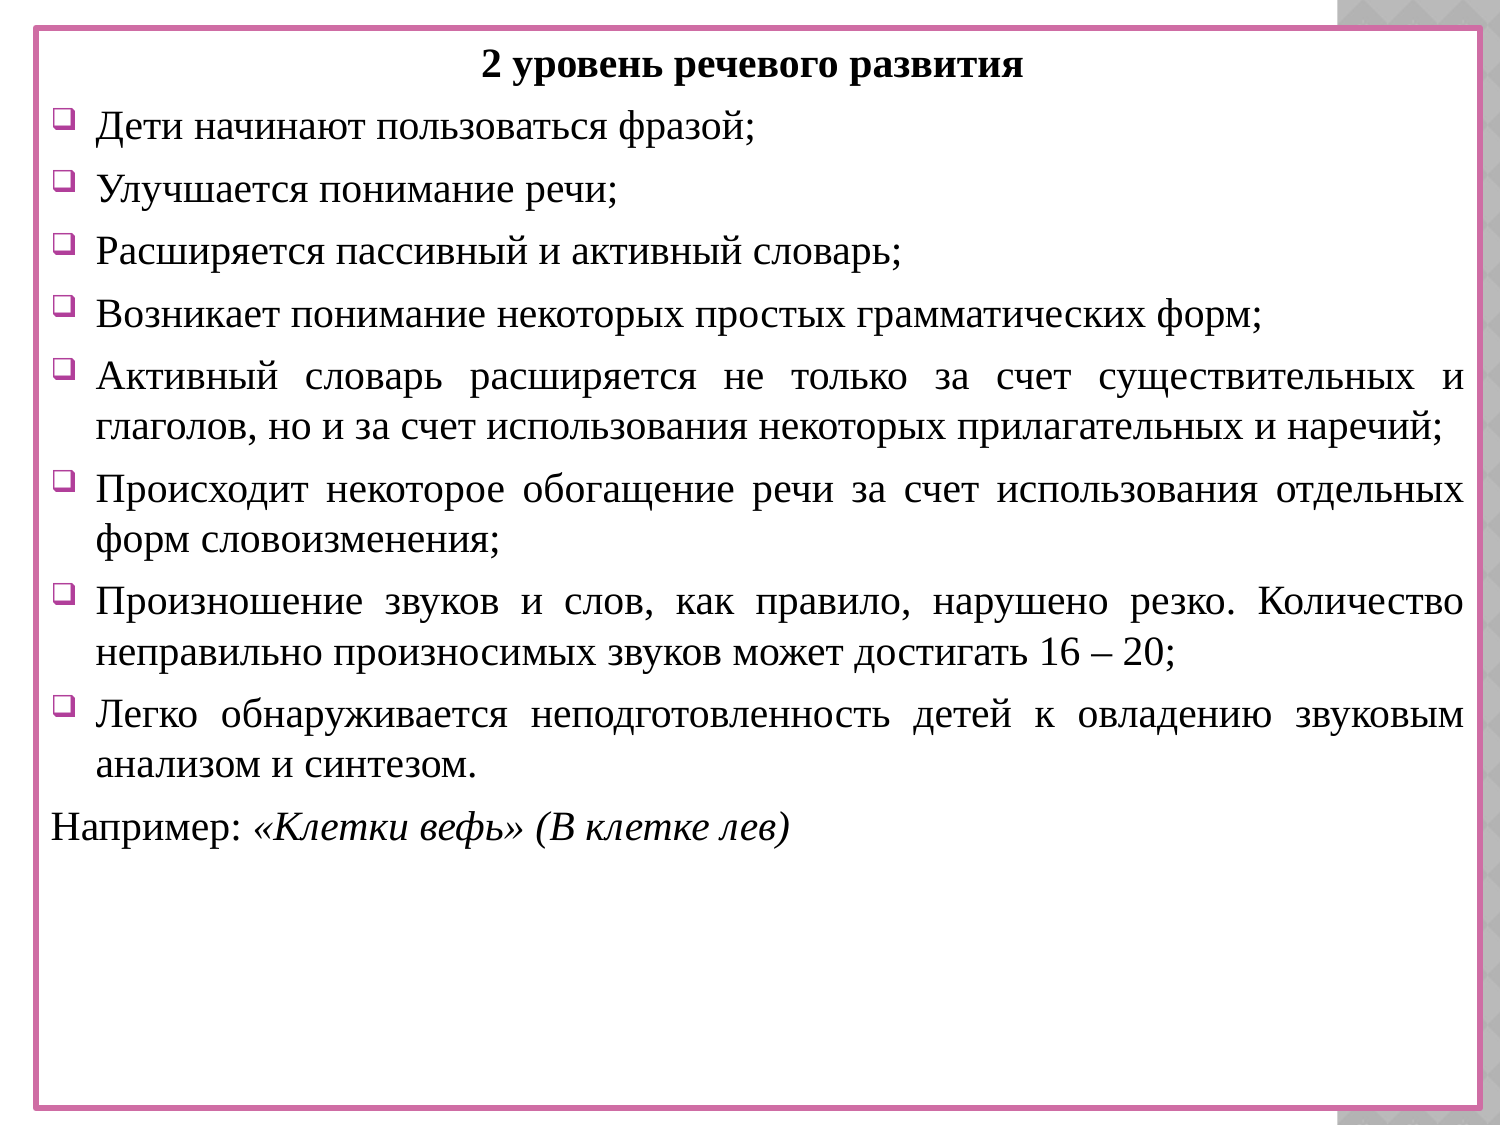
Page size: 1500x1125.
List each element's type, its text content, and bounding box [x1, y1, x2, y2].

list 2 уровень речевого развития Дети начинают пользоваться фразой; Улучшается понимание речи; Расширяется пассивный и активный словарь; Возникает понимание некоторых простых грамматических форм; Активный словарь расширяется не только за счет существительных и глаголов, но и за счет использования некоторых прилагательных и наречий; Происходит некоторое обогащение речи за счет использования отдельных форм словоизменения; Произношение звуков и слов, как правило, нарушено резко. Количество неправильно произносимых звуков может достигать 16 – 20; Легко обнаруживается неподготовленность детей к овладению звуковым анализом и синтезом. Например: «Клетки вефь» (В клетке лев) [33, 25, 1483, 1111]
